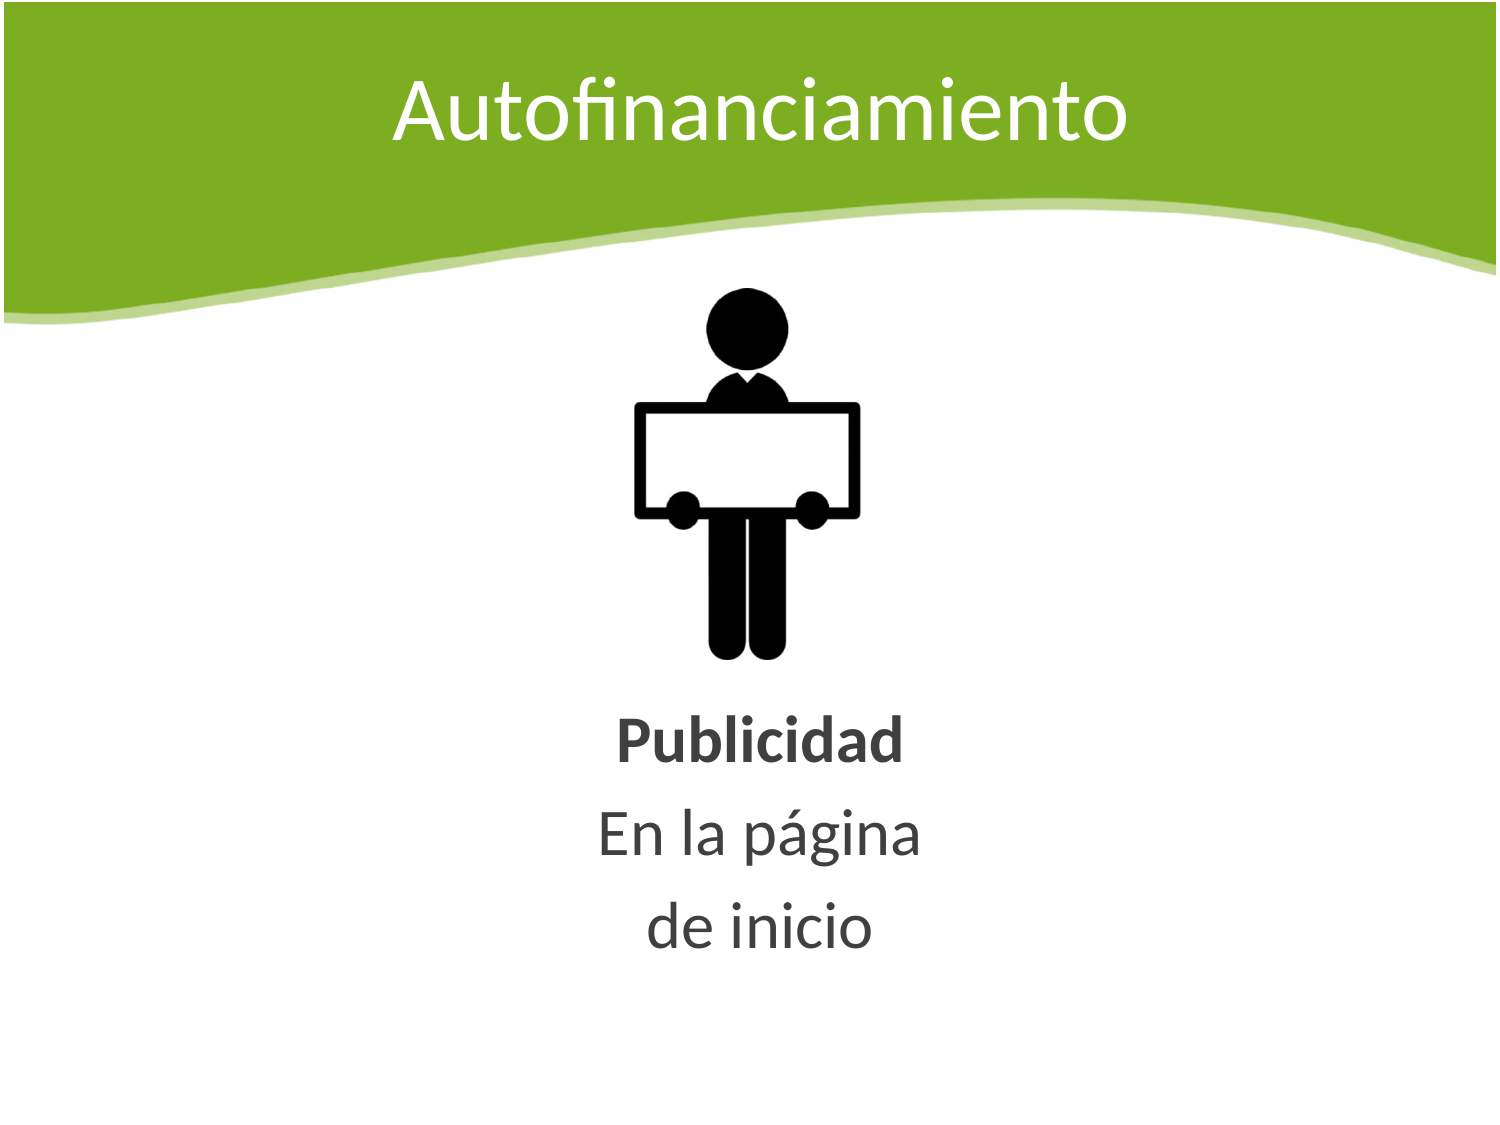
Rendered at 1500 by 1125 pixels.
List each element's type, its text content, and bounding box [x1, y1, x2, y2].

title Autofinanciamiento [86, 9, 1438, 198]
picture [0, 0, 1500, 1125]
text_box Publicidad En la página de inicio [536, 687, 985, 1087]
